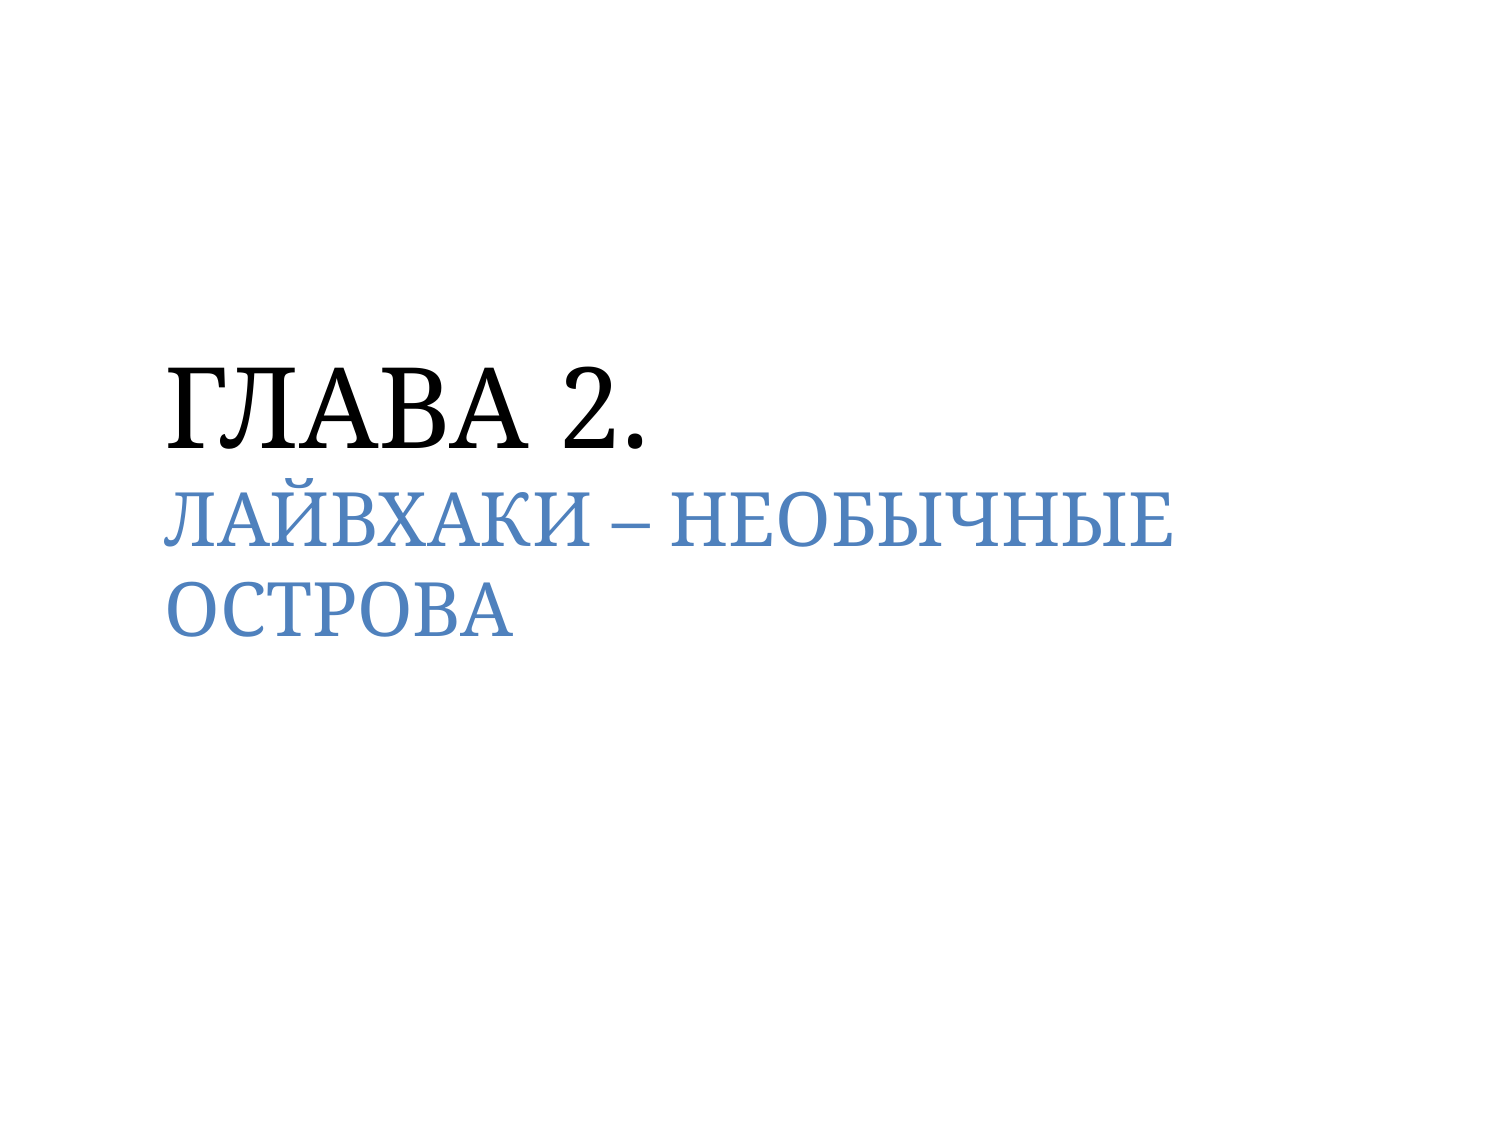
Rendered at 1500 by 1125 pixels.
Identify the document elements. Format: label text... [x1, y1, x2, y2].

text_box Глава 2. Лайвхаки – необычные острова [151, 257, 1282, 730]
